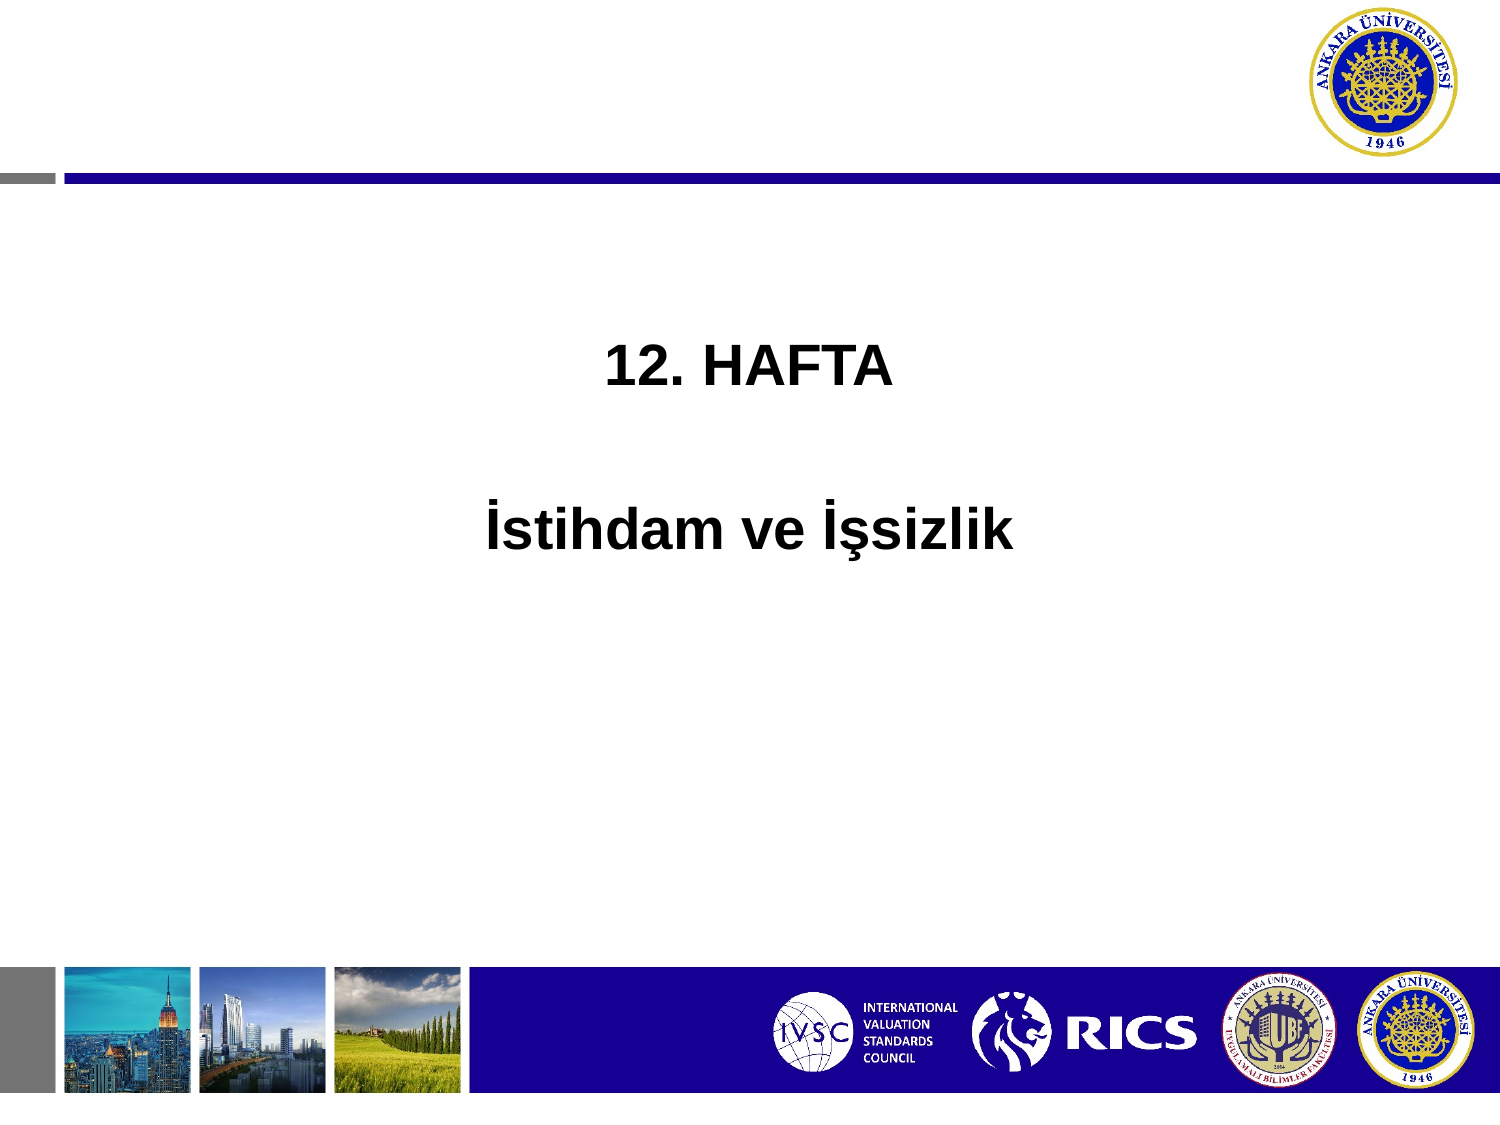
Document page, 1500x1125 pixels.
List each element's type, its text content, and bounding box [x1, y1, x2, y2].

picture [0, 569, 1500, 1125]
text_box 12. HAFTA İstihdam ve İşsizlik [0, 238, 1500, 569]
picture [0, 0, 1500, 238]
